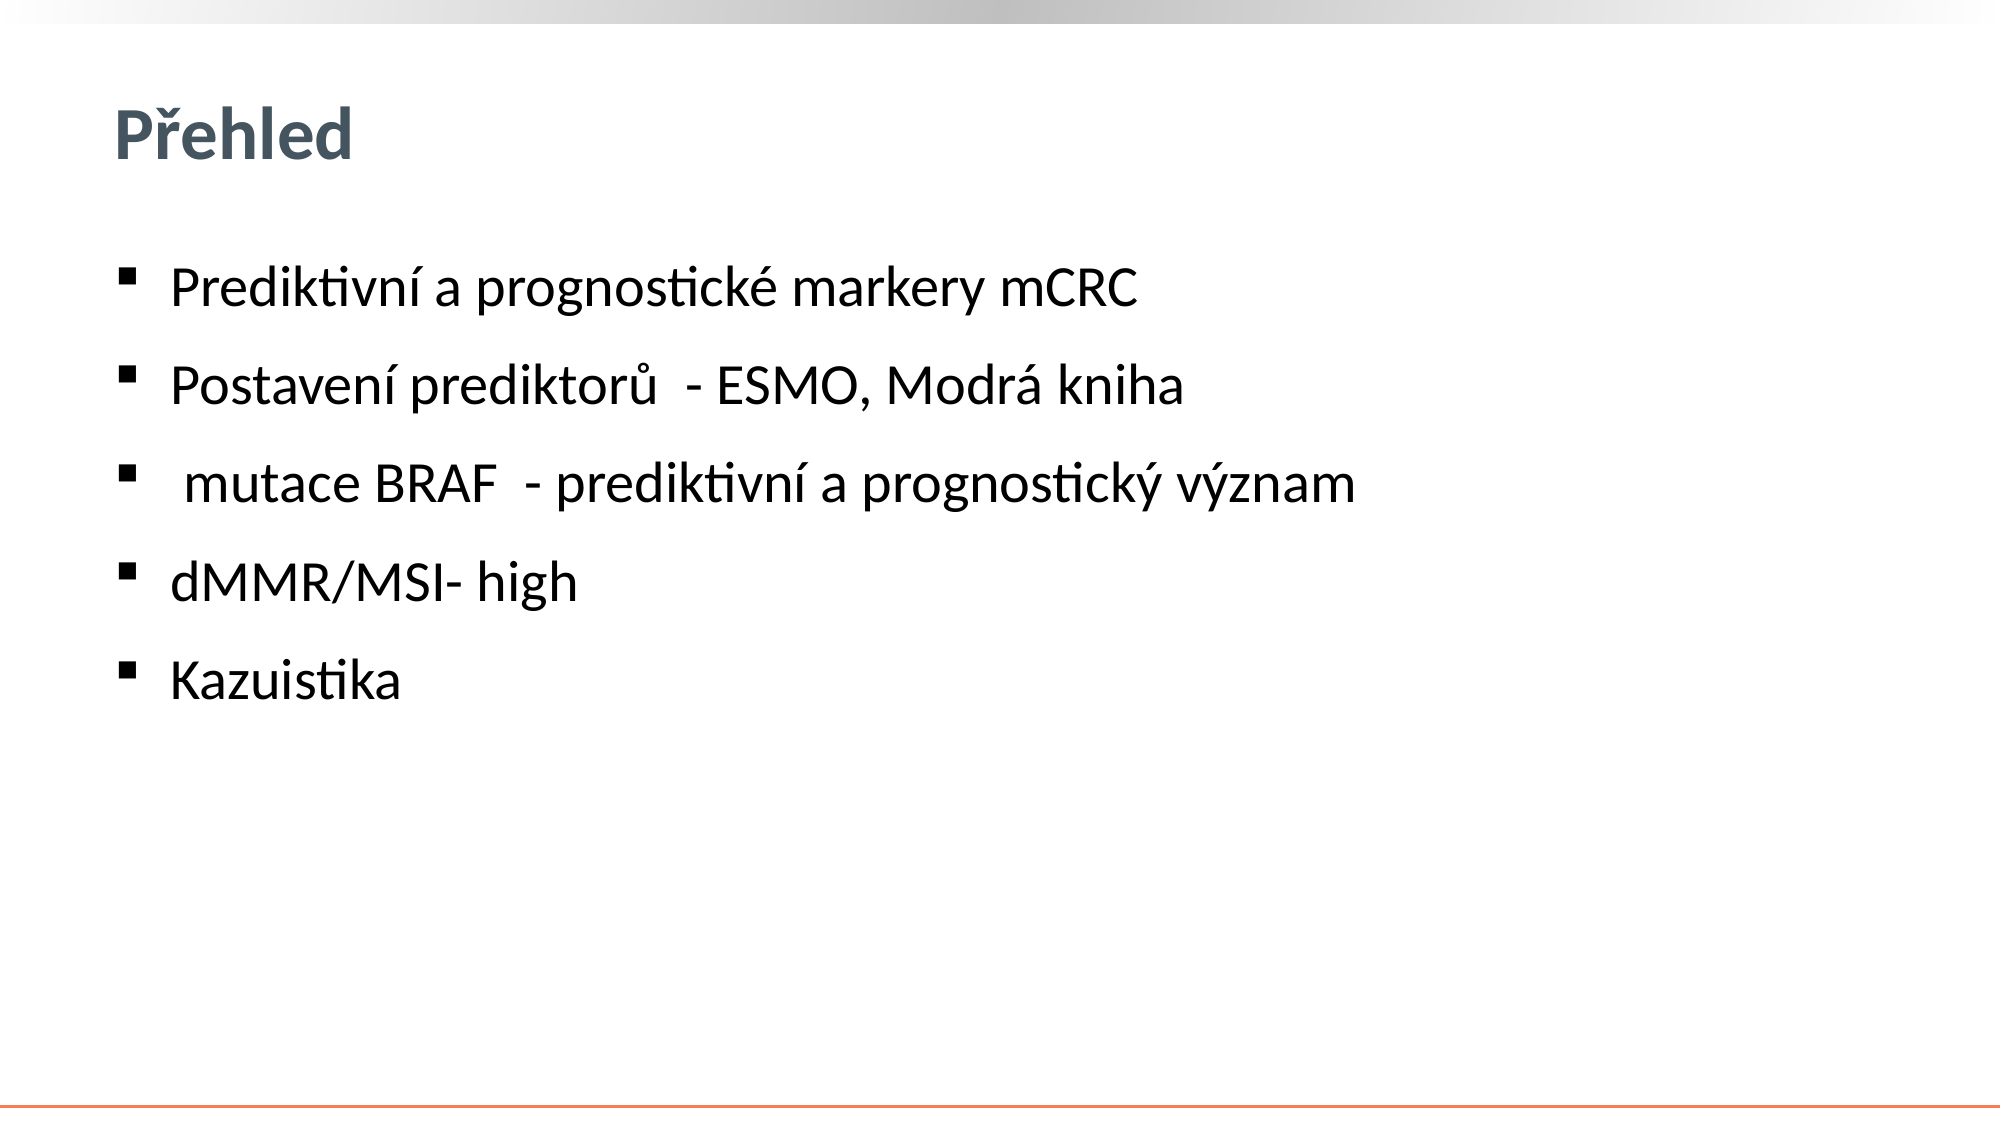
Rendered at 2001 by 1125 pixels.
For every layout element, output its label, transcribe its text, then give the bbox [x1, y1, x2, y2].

list Prediktivní a prognostické markery mCRC Postavení prediktorů - ESMO, Modrá kniha mutace BRAF - prediktivní a prognostický význam dMMR/MSI- high Kazuistika [99, 248, 1884, 1012]
title Přehled [100, 39, 1884, 220]
